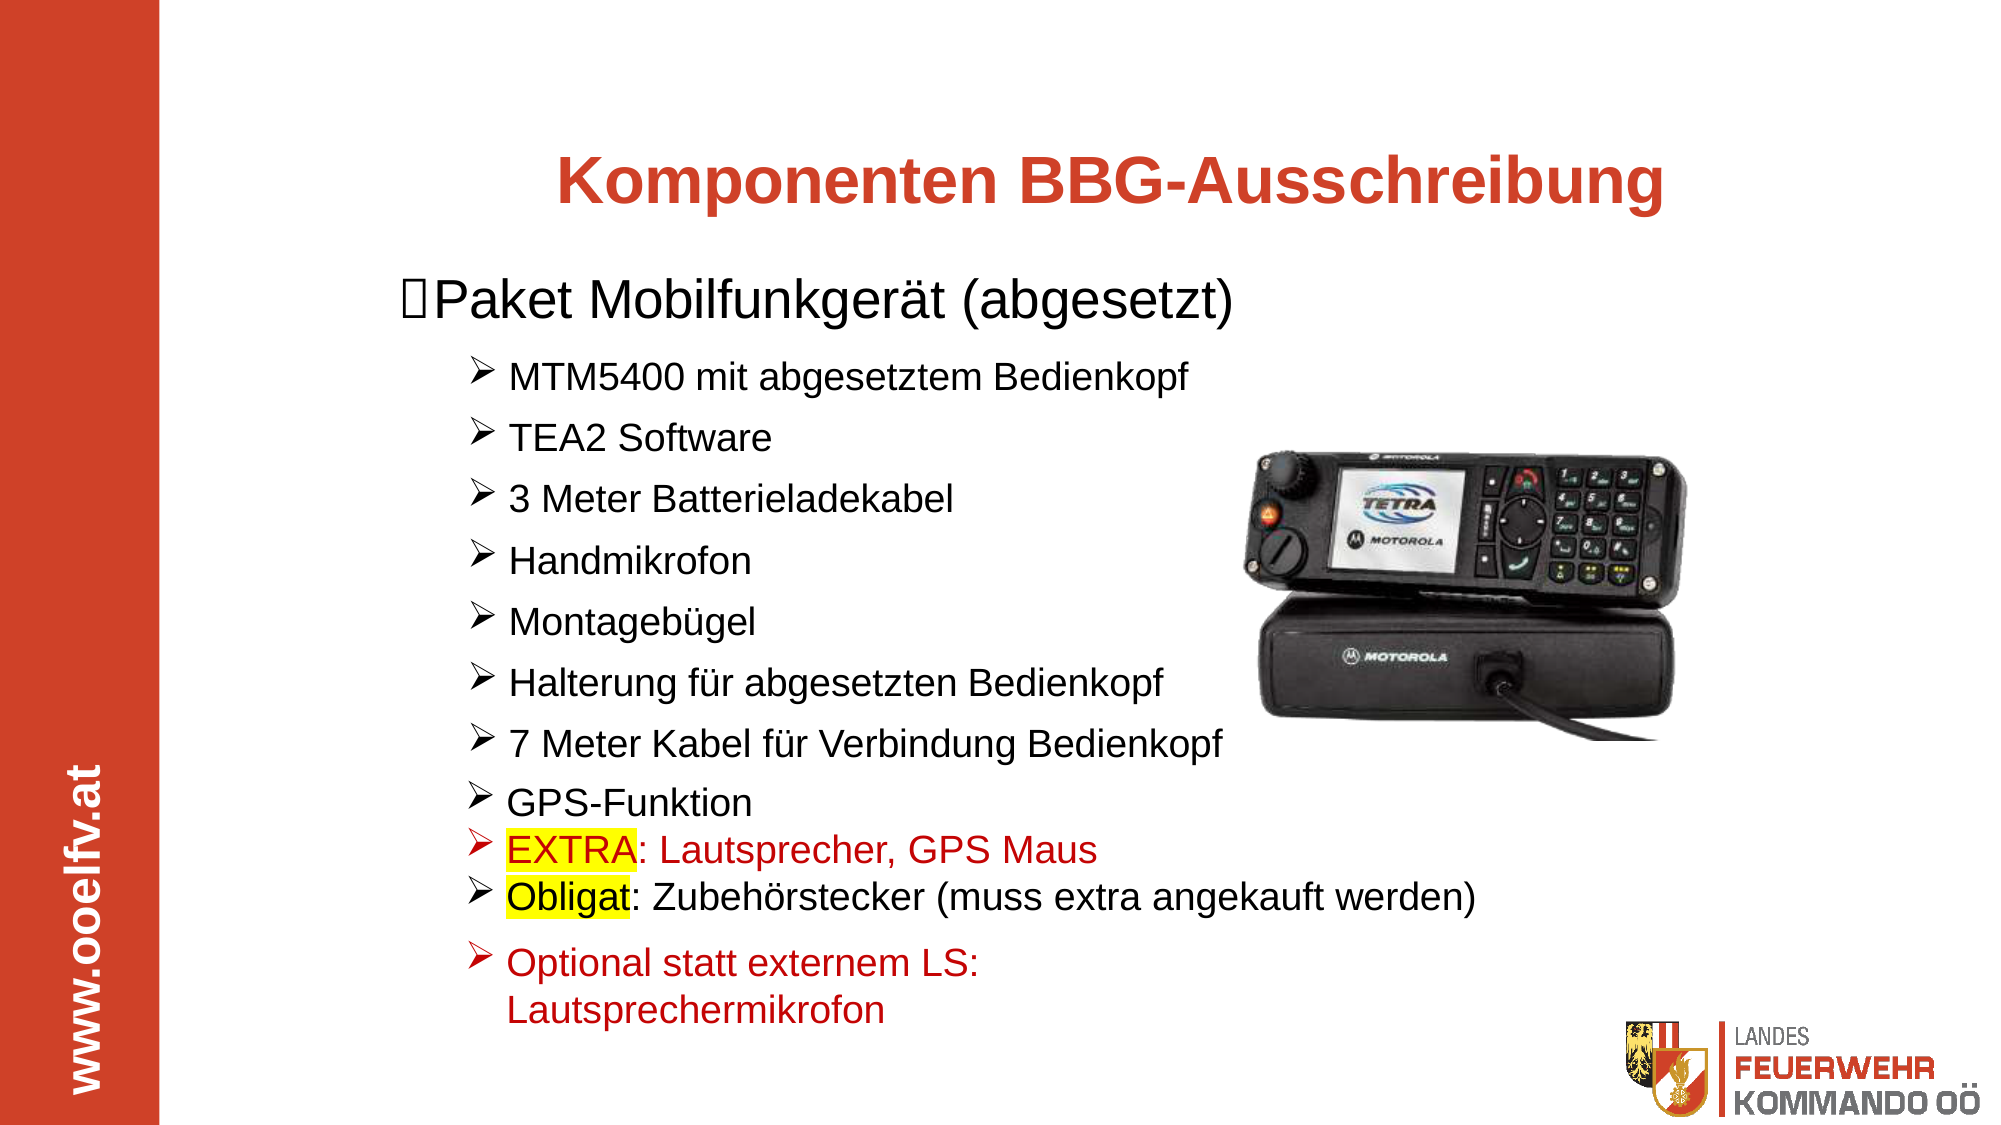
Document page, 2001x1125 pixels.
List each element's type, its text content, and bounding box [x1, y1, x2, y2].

text_box GPS-Funktion EXTRA: Lautsprecher, GPS Maus Obligat: Zubehörstecker (muss extra angekauft werden) Optional statt externem LS: Lautsprechermikrofon [463, 776, 1508, 1032]
picture [1620, 1013, 1995, 1125]
text_box Paket Mobilfunkgerät (abgesetzt) MTM5400 mit abgesetztem Bedienkopf TEA2 Software 3 Meter Batterieladekabel Handmikrofon Montagebügel Halterung für abgesetzten Bedienkopf 7 Meter Kabel für Verbindung Bedienkopf [395, 263, 1236, 766]
text_box [1238, 445, 1695, 741]
title Komponenten BBG-Ausschreibung [432, 82, 1789, 271]
